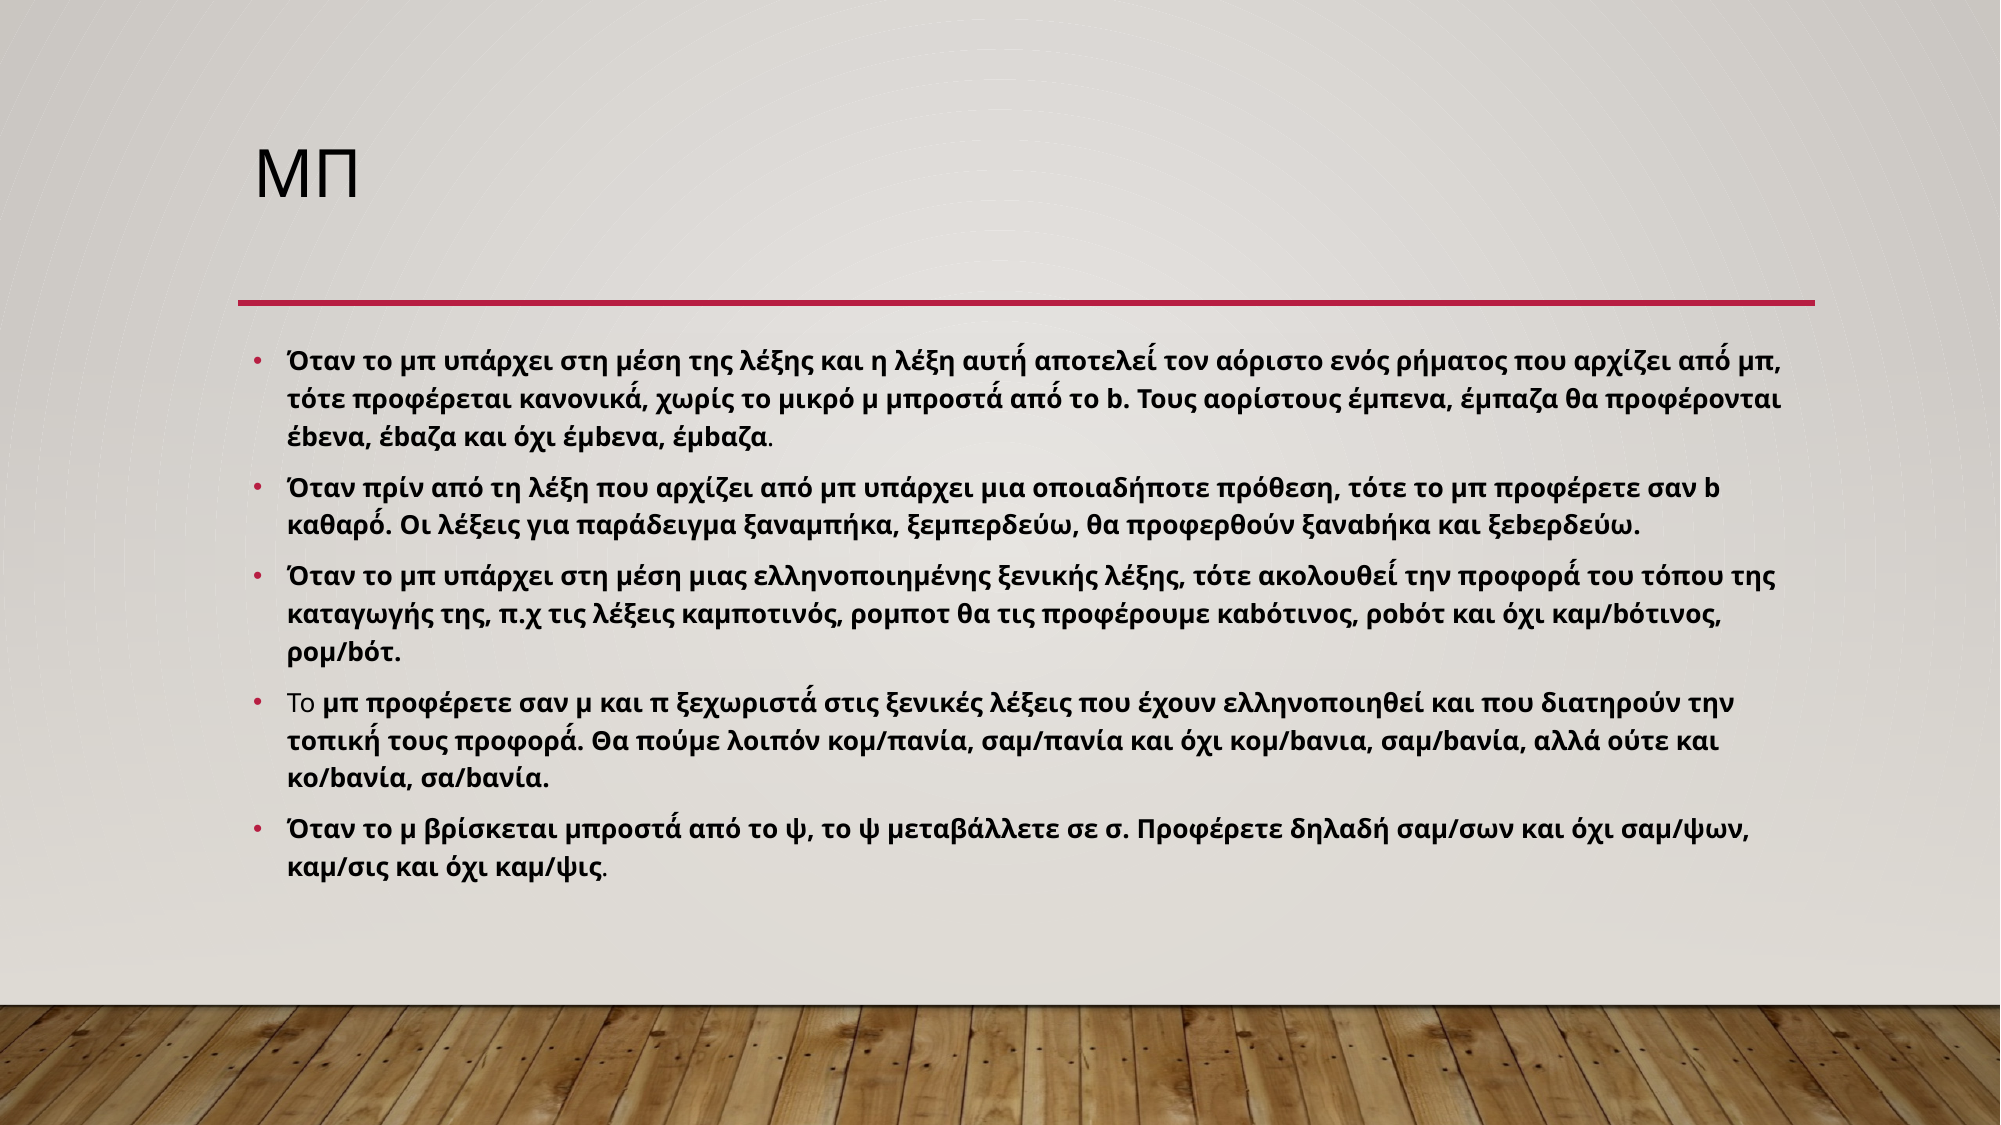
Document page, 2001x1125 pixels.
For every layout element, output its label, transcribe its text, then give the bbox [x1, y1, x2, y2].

title ΜΠ [238, 131, 1814, 305]
picture [0, 1005, 2000, 1125]
list Όταν το μπ υπάρχει στη μέση της λέξης και η λέξη αυτή́ αποτελεί́ τον αόριστο ενός ρήματος που αρχίζει από́ μπ, τότε προφέρεται κανονικά́, χωρίς το μικρό μ μπροστά́ από́ το b. Τους αορίστους έμπενα, έμπαζα θα προφέρονται έbενα, έbαζα και όχι έμbενα, έμbαζα. Όταν πρίν από τη λέξη που αρχίζει από μπ υπάρχει μια οποιαδήποτε πρόθεση, τότε το μπ προφέρετε σαν b καθαρό́. Οι λέξεις για παράδειγμα ξαναμπήκα, ξεμπερδεύω, θα προφερθούν ξαναbήκα και ξεbερδεύω. Όταν το μπ υπάρχει στη μέση μιας ελληνοποιημένης ξενικής λέξης, τότε ακολουθεί́ την προφορά́ του τόπου της καταγωγής της, π.χ τις λέξεις καμποτινός, ρομποτ θα τις προφέρουμε καbότινος, ροbότ και όχι καμ/bότινος, ρομ/bότ. Το μπ προφέρετε σαν μ και π ξεχωριστά́ στις ξενικές λέξεις που έχουν ελληνοποιηθεί και που διατηρούν την τοπική́ τους προφορά́. Θα πούμε λοιπόν κομ/πανία, σαμ/πανία και όχι κομ/bανια, σαμ/bανία, αλλά ούτε και κο/bανία, σα/bανία. Όταν το μ βρίσκεται μπροστά́ από το ψ, το ψ μεταβάλλετε σε σ. Προφέρετε δηλαδή σαμ/σων και όχι σαμ/ψων, καμ/σις και όχι καμ/ψις. [238, 330, 1814, 897]
